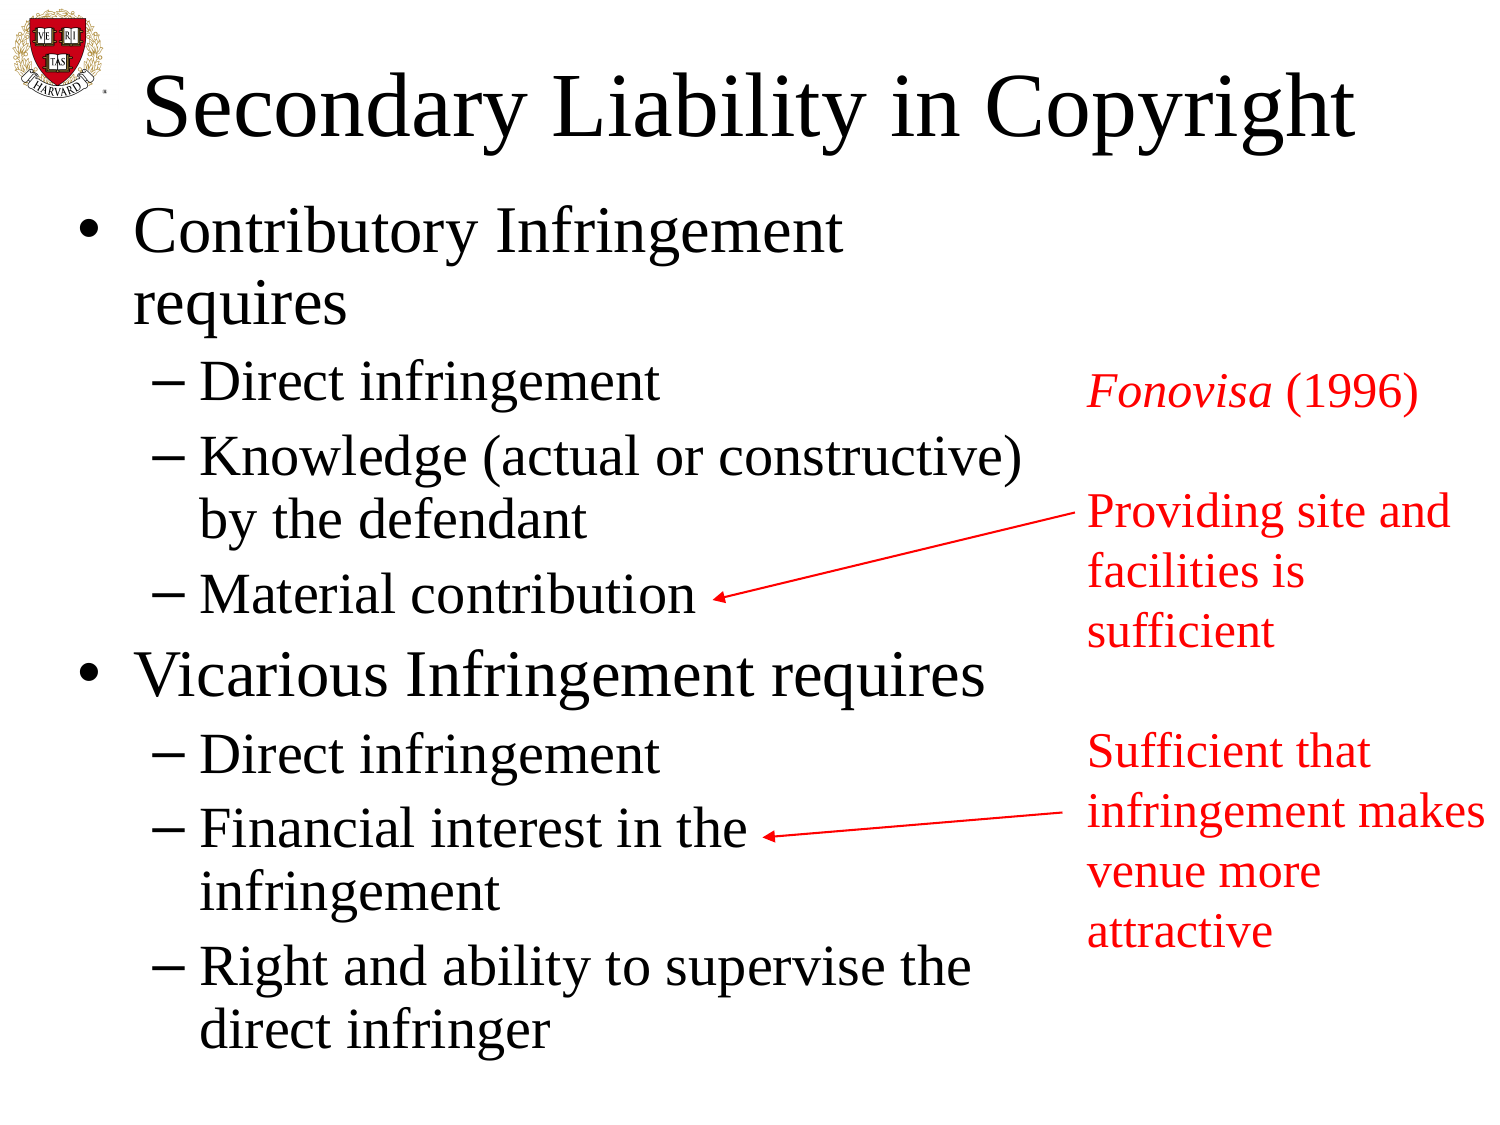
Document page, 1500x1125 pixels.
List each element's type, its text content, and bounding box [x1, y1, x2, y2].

title Secondary Liability in Copyright [112, 37, 1388, 163]
text_box [762, 812, 1063, 843]
text_box [712, 512, 1076, 604]
list Contributory Infringement requires Direct infringement Knowledge (actual or constructive) by the defendant Material contribution Vicarious Infringement requires Direct infringement Financial interest in the infringement Right and ability to supervise the direct infringer [62, 187, 1063, 1125]
picture [0, 0, 119, 109]
text_box Fonovisa (1996) Providing site and facilities is sufficient Sufficient that infringement makes venue more attractive [1072, 349, 1500, 965]
